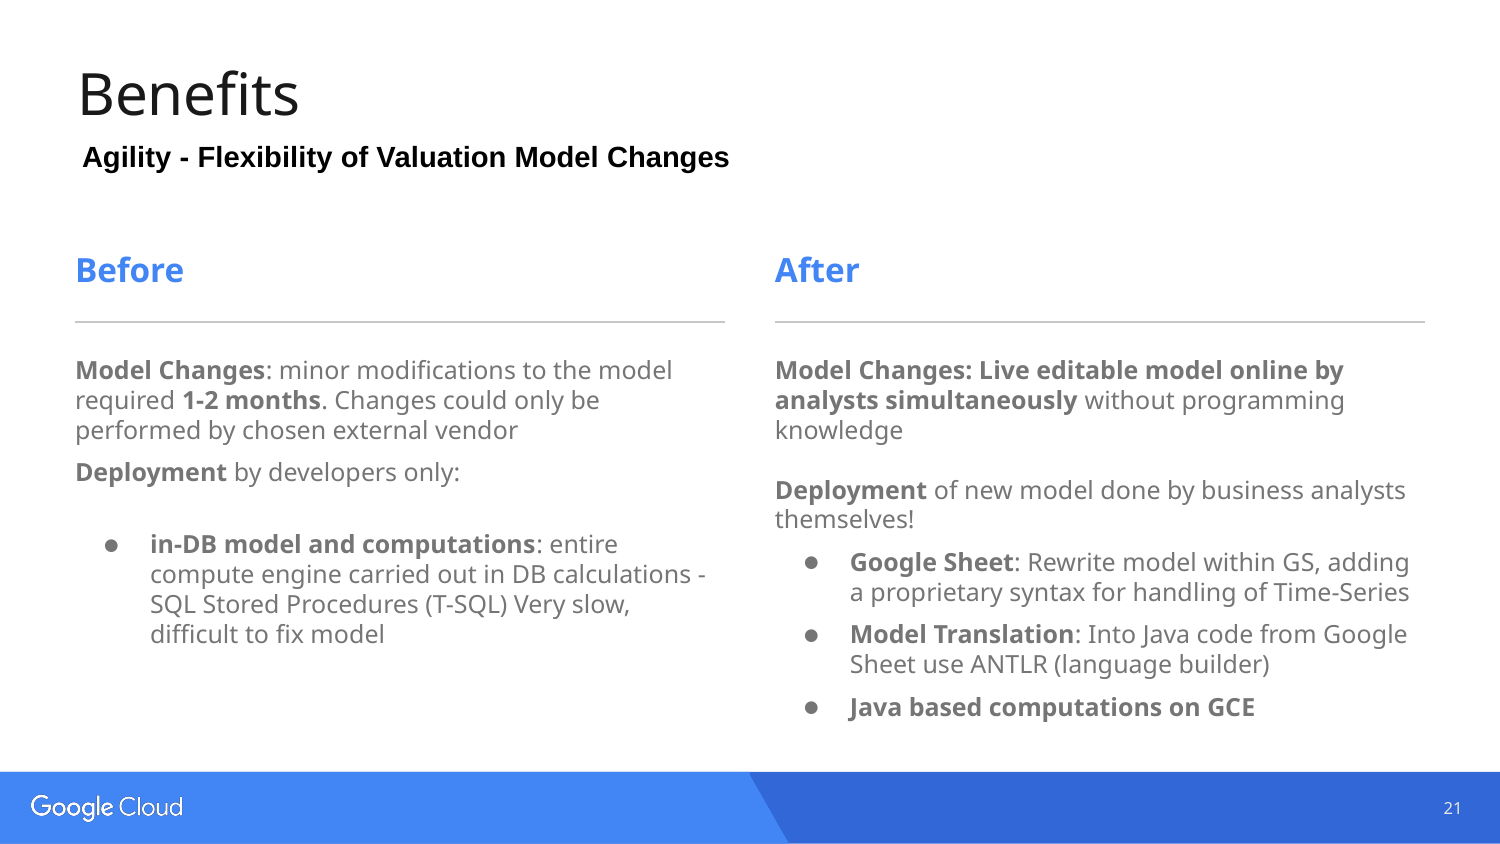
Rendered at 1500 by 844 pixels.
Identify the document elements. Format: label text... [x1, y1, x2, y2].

text_box Benefits [62, 49, 1413, 200]
text_box Model Changes: minor modifications to the model required 1-2 months. Changes could only be performed by chosen external vendor Deployment by developers only: in-DB model and computations: entire compute engine carried out in DB calculations - SQL Stored Procedures (T-SQL) Very slow, difficult to fix model [75, 346, 725, 735]
picture [28, 783, 185, 835]
text_box Model Changes: Live editable model online by analysts simultaneously without programming knowledge Deployment of new model done by business analysts themselves! Google Sheet: Rewrite model within GS, adding a proprietary syntax for handling of Time-Series Model Translation: Into Java code from Google Sheet use ANTLR (language builder) Java based computations on GCE [774, 346, 1425, 735]
text_box [750, 771, 1500, 844]
text_box Before [75, 209, 417, 297]
text_box ‹#› [1137, 796, 1463, 822]
text_box [0, 771, 789, 844]
text_box Agility - Flexibility of Valuation Model Changes [67, 123, 1115, 196]
text_box After [774, 209, 1425, 297]
